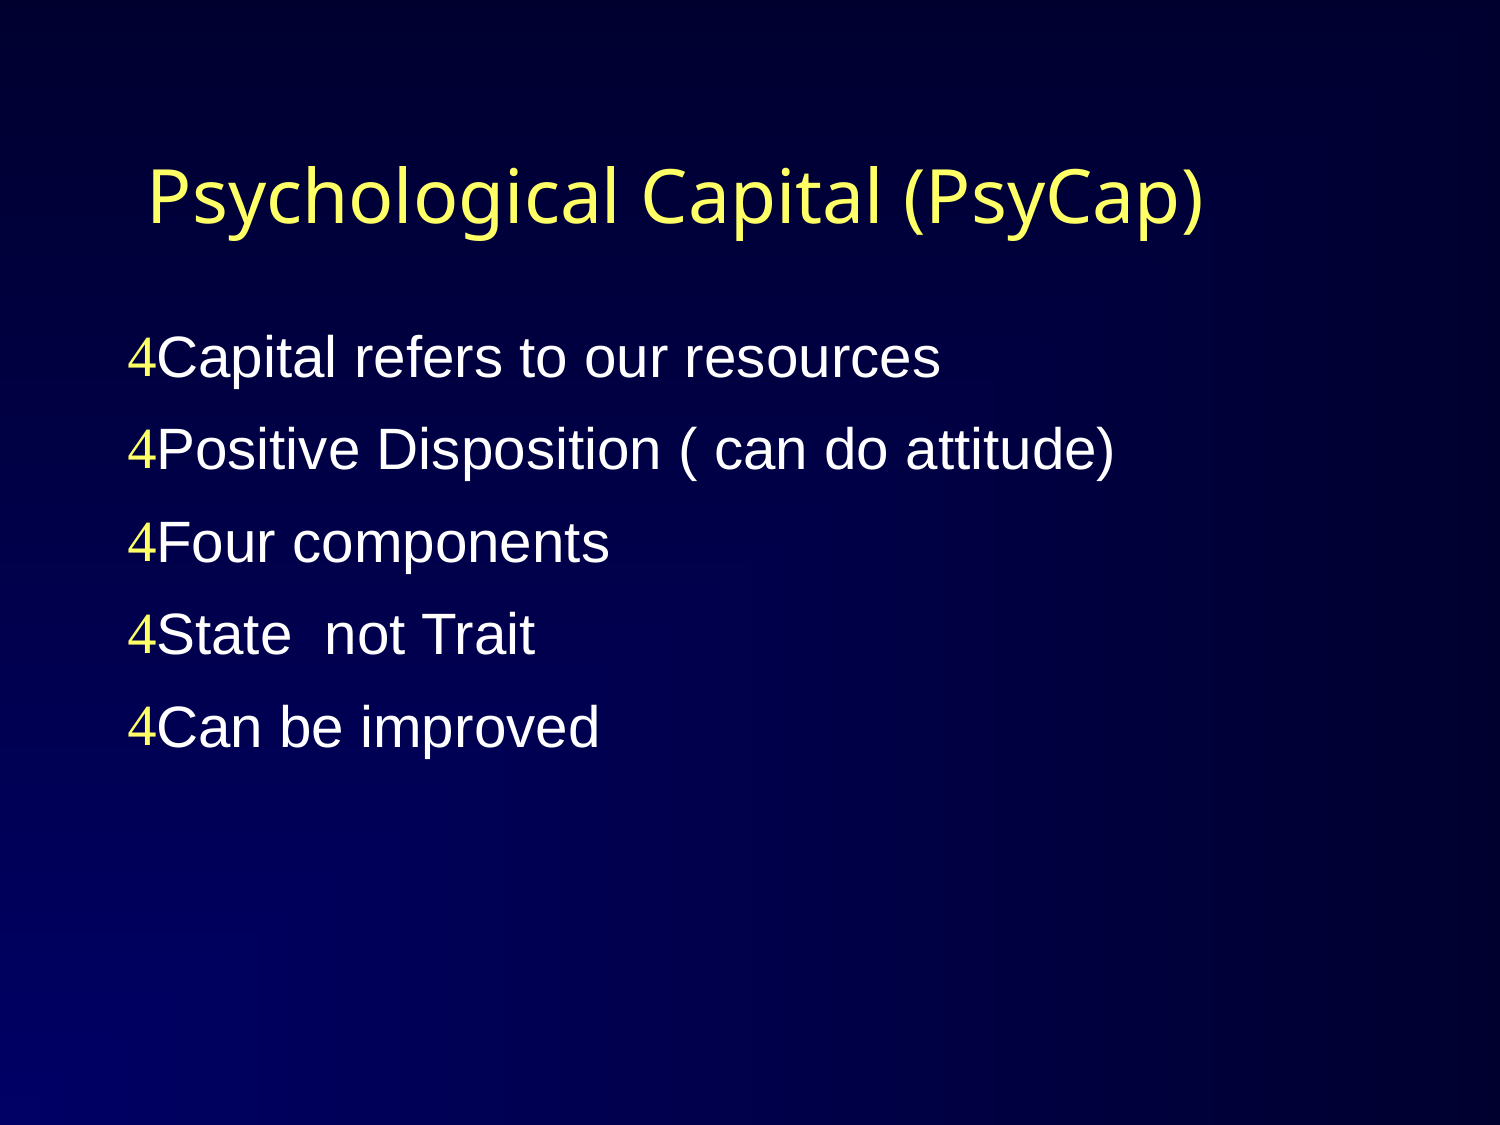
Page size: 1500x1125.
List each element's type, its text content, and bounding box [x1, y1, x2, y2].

list Capital refers to our resources Positive Disposition ( can do attitude) Four components State not Trait Can be improved [112, 324, 1388, 1000]
title Psychological Capital (PsyCap) [112, 99, 1388, 288]
picture [0, 0, 1500, 1125]
